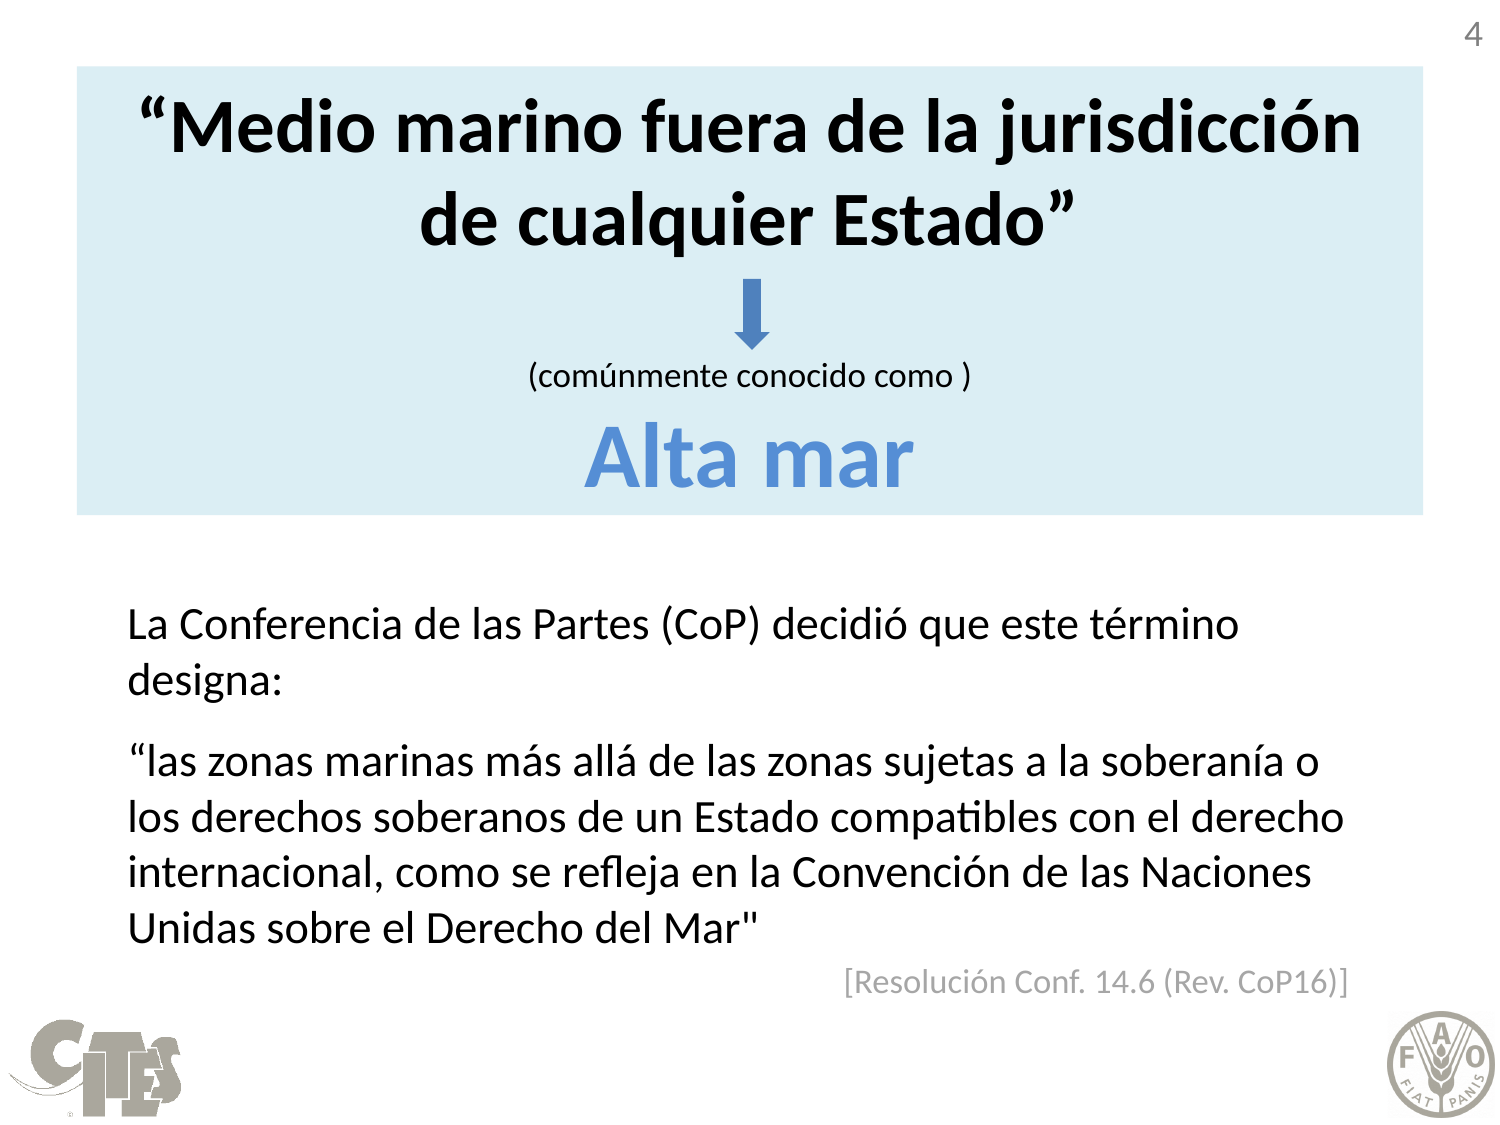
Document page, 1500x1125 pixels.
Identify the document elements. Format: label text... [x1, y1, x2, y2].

text_box [732, 276, 772, 352]
title “Medio marino fuera de la jurisdicción de cualquier Estado” (comúnmente conocido como ) Alta mar [76, 66, 1424, 516]
list La Conferencia de las Partes (CoP) decidió que este término designa: “las zonas marinas más allá de las zonas sujetas a la soberanía o los derechos soberanos de un Estado compatibles con el derecho internacional, como se refleja en la Convención de las Naciones Unidas sobre el Derecho del Mar" [Resolución Conf. 14.6 (Rev. CoP16)] [111, 585, 1365, 1024]
